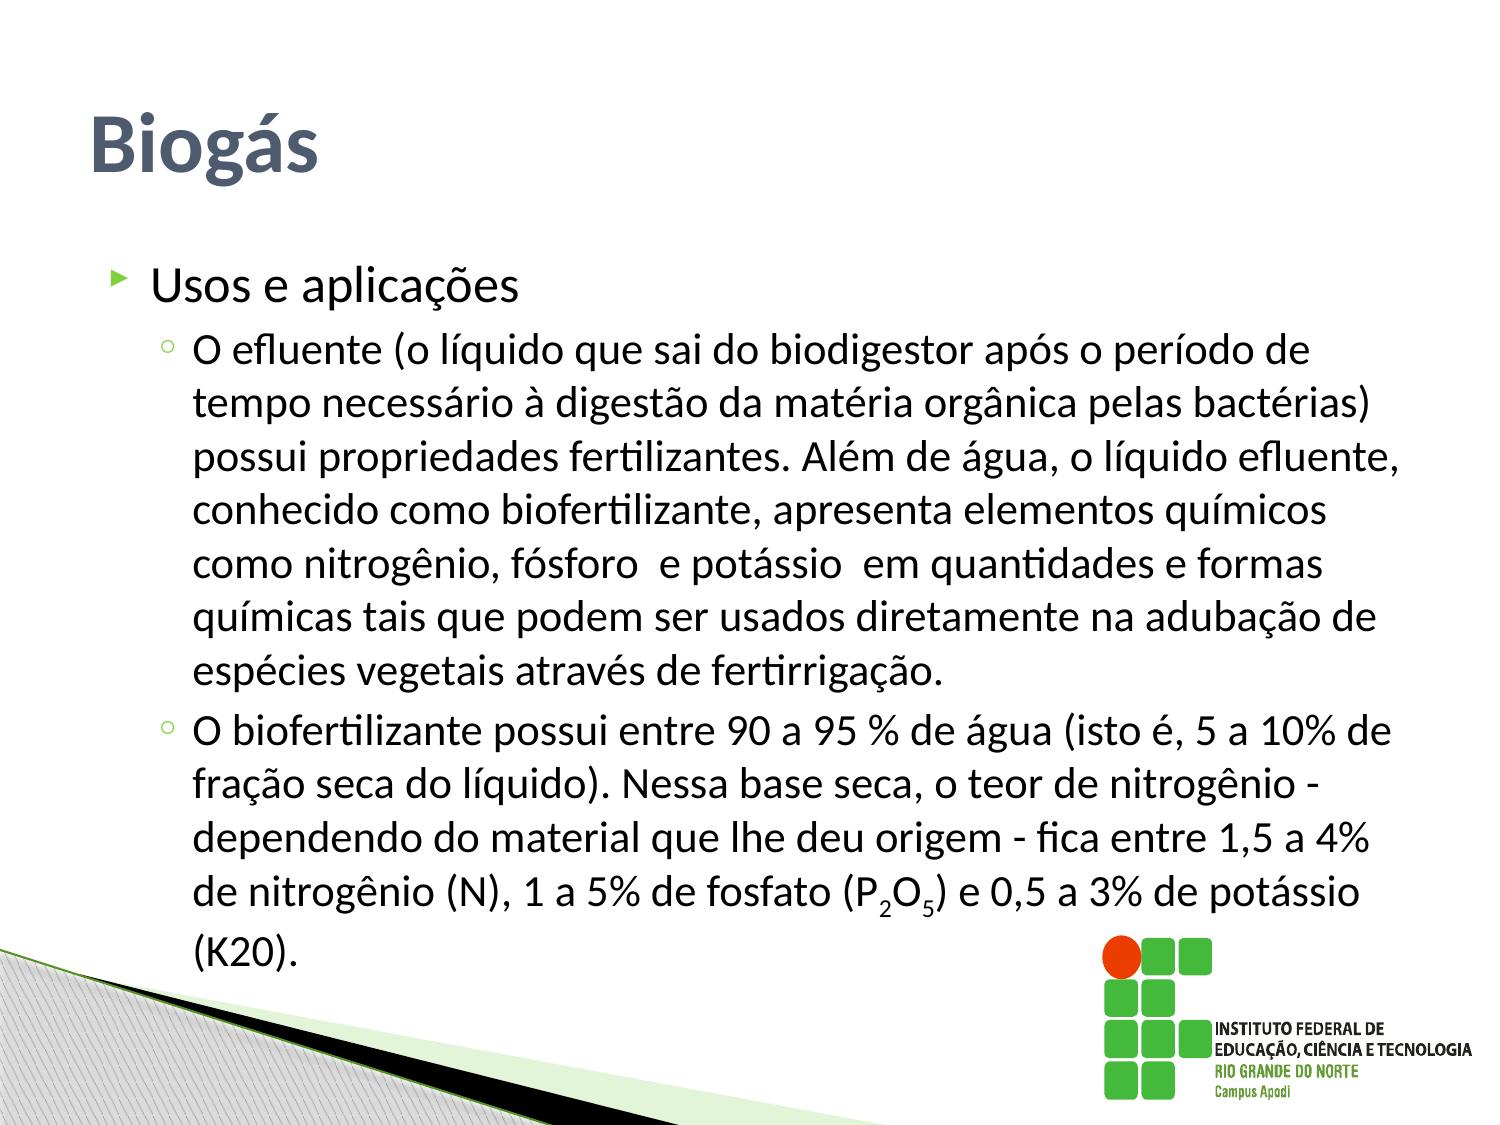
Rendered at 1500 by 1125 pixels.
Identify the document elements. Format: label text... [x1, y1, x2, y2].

title Biogás [75, 45, 1425, 233]
list Usos e aplicações O efluente (o líquido que sai do biodigestor após o período de tempo necessário à digestão da matéria orgânica pelas bactérias) possui propriedades fertilizantes. Além de água, o líquido efluente, conhecido como biofertilizante, apresenta elementos químicos como nitrogênio, fósforo e potássio em quantidades e formas químicas tais que podem ser usados diretamente na adubação de espécies vegetais através de fertirrigação. O biofertilizante possui entre 90 a 95 % de água (isto é, 5 a 10% de fração seca do líquido). Nessa base seca, o teor de nitrogênio - dependendo do material que lhe deu origem - fica entre 1,5 a 4% de nitrogênio (N), 1 a 5% de fosfato (P2O5) e 0,5 a 3% de potássio (K20). [75, 243, 1425, 986]
